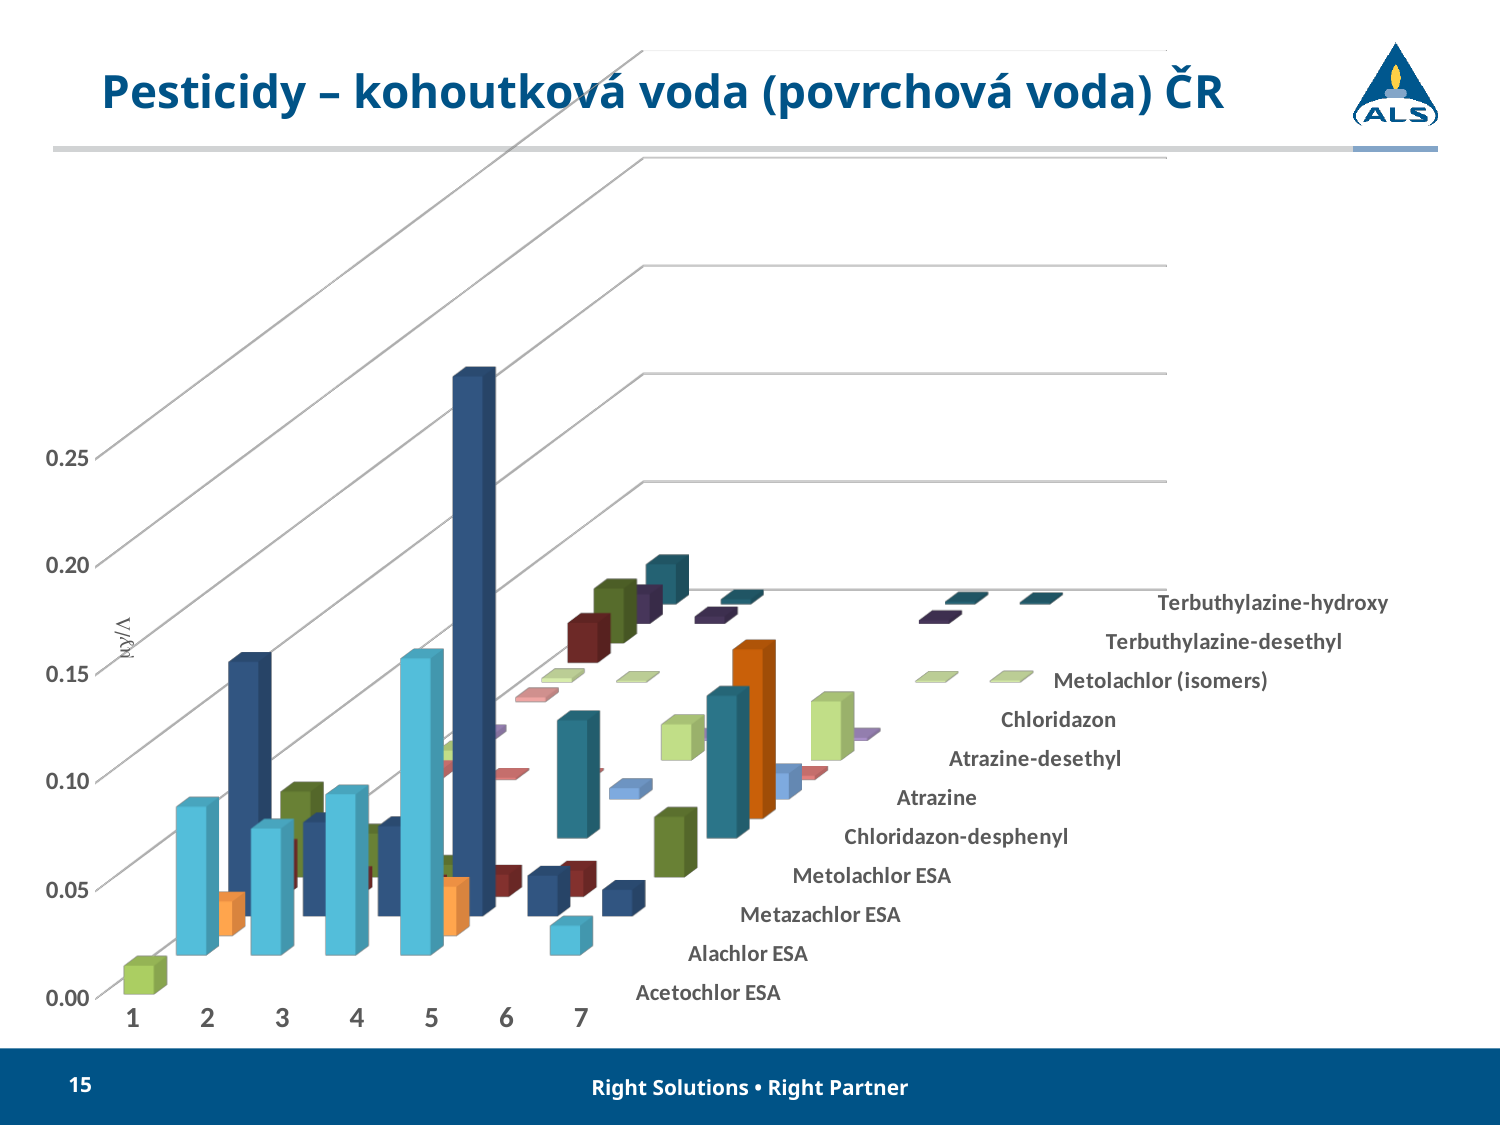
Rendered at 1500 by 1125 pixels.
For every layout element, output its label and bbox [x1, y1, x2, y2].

chart [0, 0, 1500, 1125]
